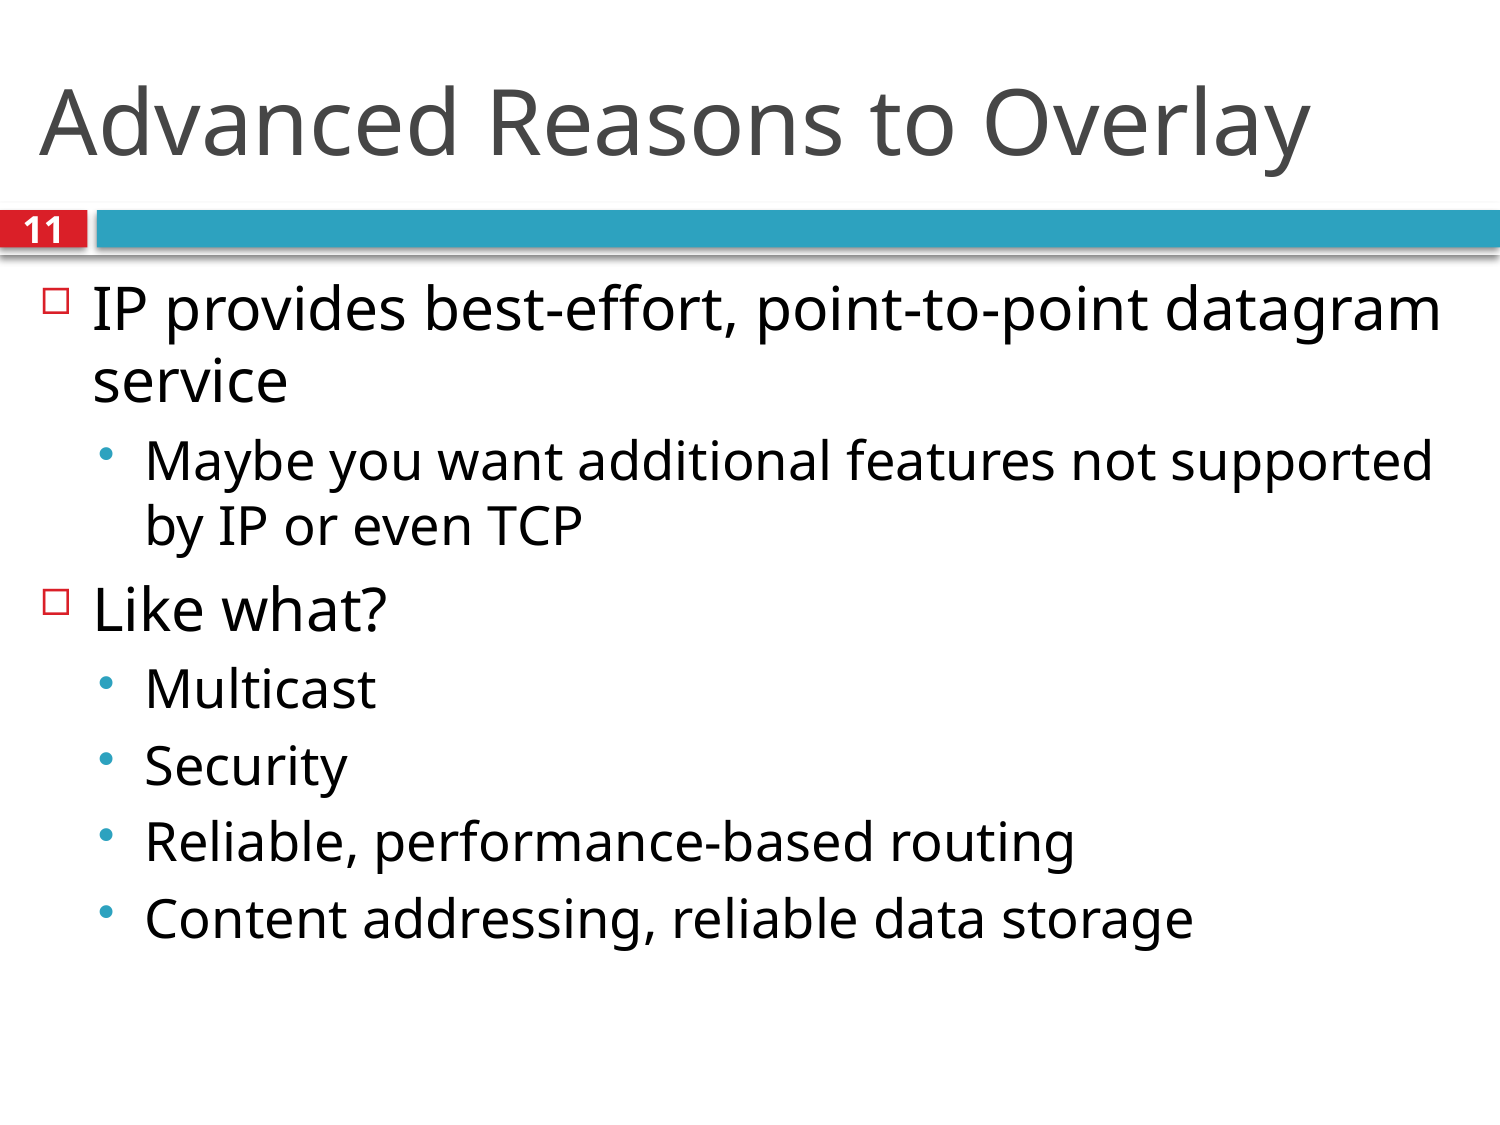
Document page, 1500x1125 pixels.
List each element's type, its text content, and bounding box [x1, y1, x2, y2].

title Advanced Reasons to Overlay [24, 37, 1475, 200]
slide_number 11 [0, 206, 88, 257]
list IP provides best-effort, point-to-point datagram service Maybe you want additional features not supported by IP or even TCP Like what? Multicast Security Reliable, performance-based routing Content addressing, reliable data storage [24, 262, 1475, 1100]
